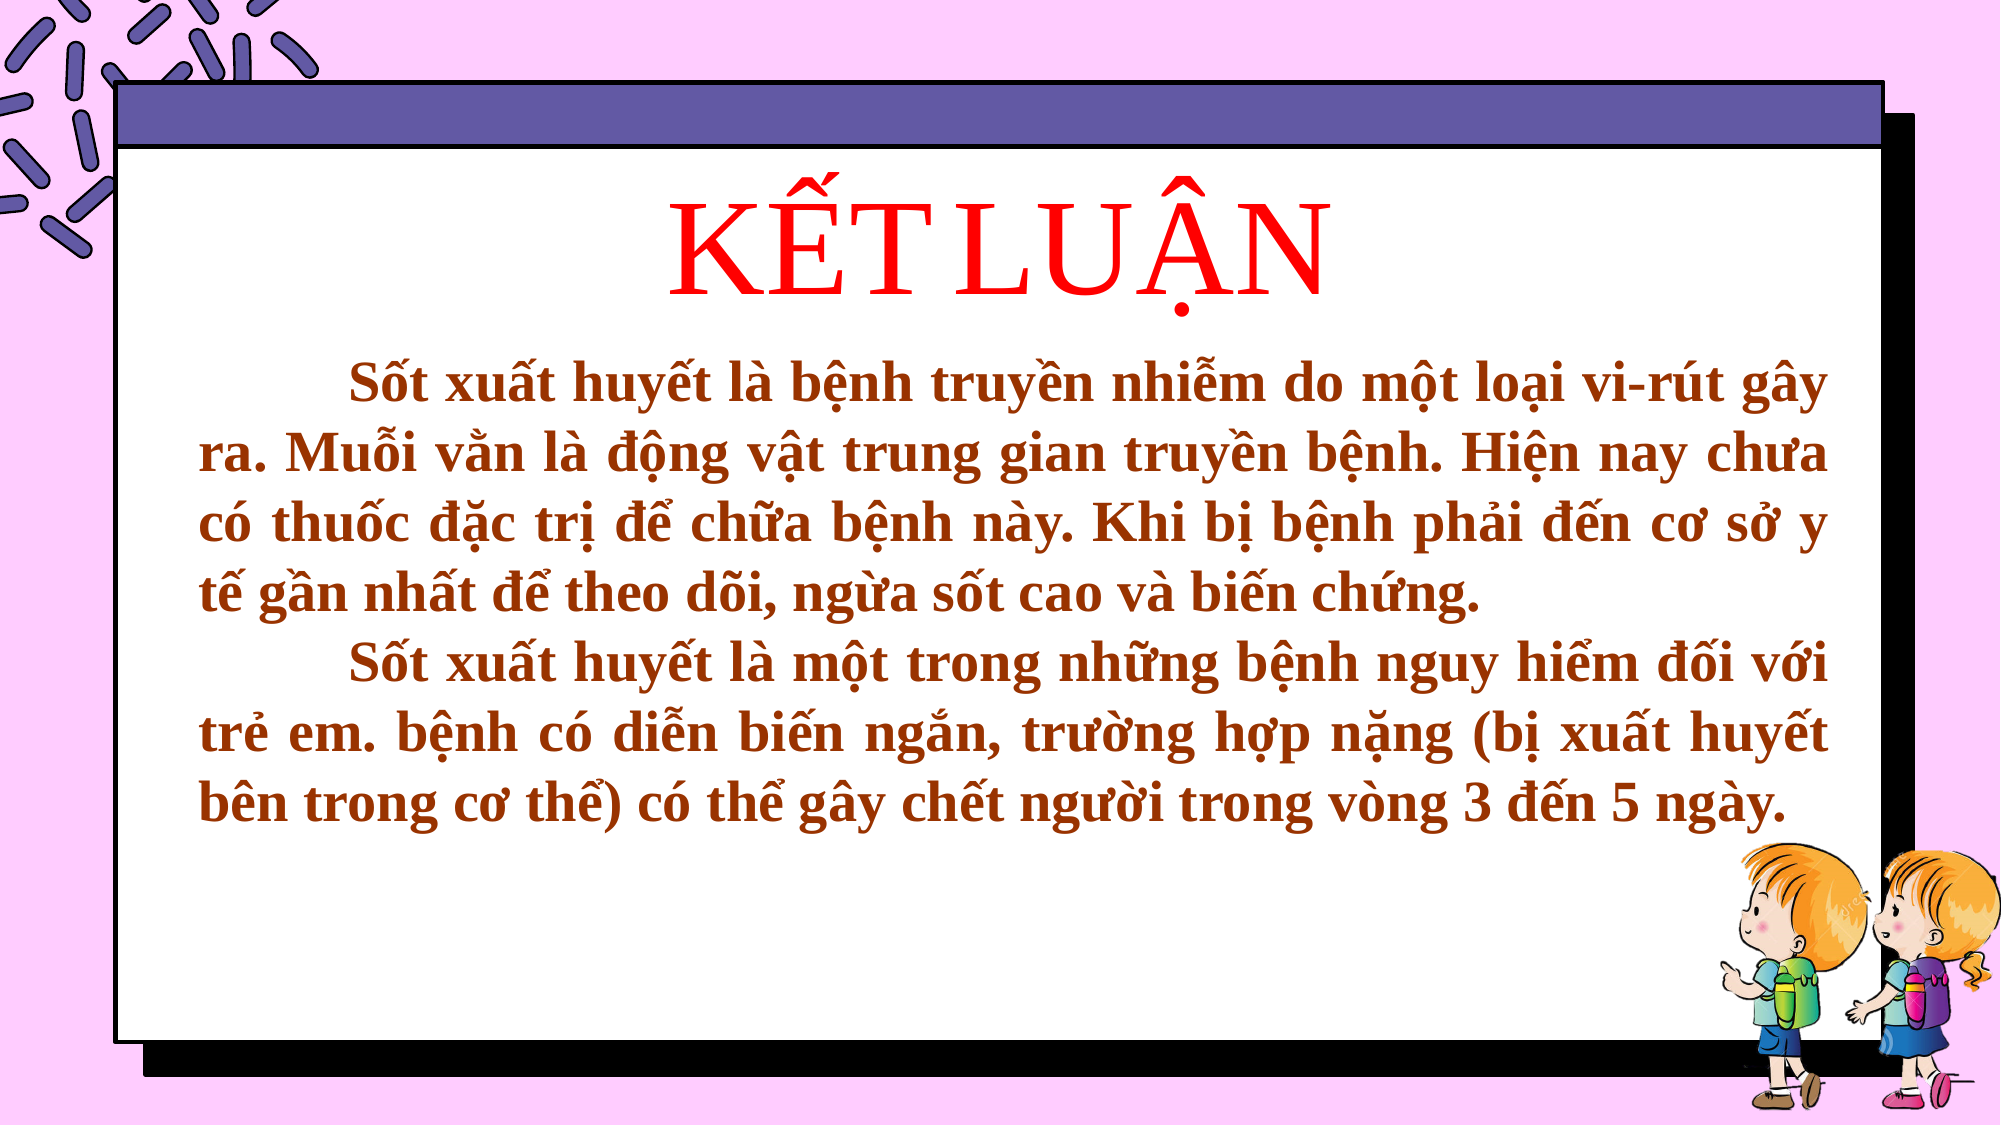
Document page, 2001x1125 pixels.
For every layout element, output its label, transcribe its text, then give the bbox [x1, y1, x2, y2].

text_box Sốt xuất huyết là bệnh truyền nhiễm do một loại vi-rút gây ra. Muỗi vằn là động vật trung gian truyền bệnh. Hiện nay chưa có thuốc đặc trị để chữa bệnh này. Khi bị bệnh phải đến cơ sở y tế gần nhất để theo dõi, ngừa sốt cao và biến chứng. Sốt xuất huyết là một trong những bệnh nguy hiểm đối với trẻ em. bệnh có diễn biến ngắn, trường hợp nặng (bị xuất huyết bên trong cơ thể) có thể gây chết người trong vòng 3 đến 5 ngày. [183, 335, 1846, 841]
text_box KẾT LUẬN [150, 149, 1850, 330]
picture [1714, 837, 2001, 1125]
